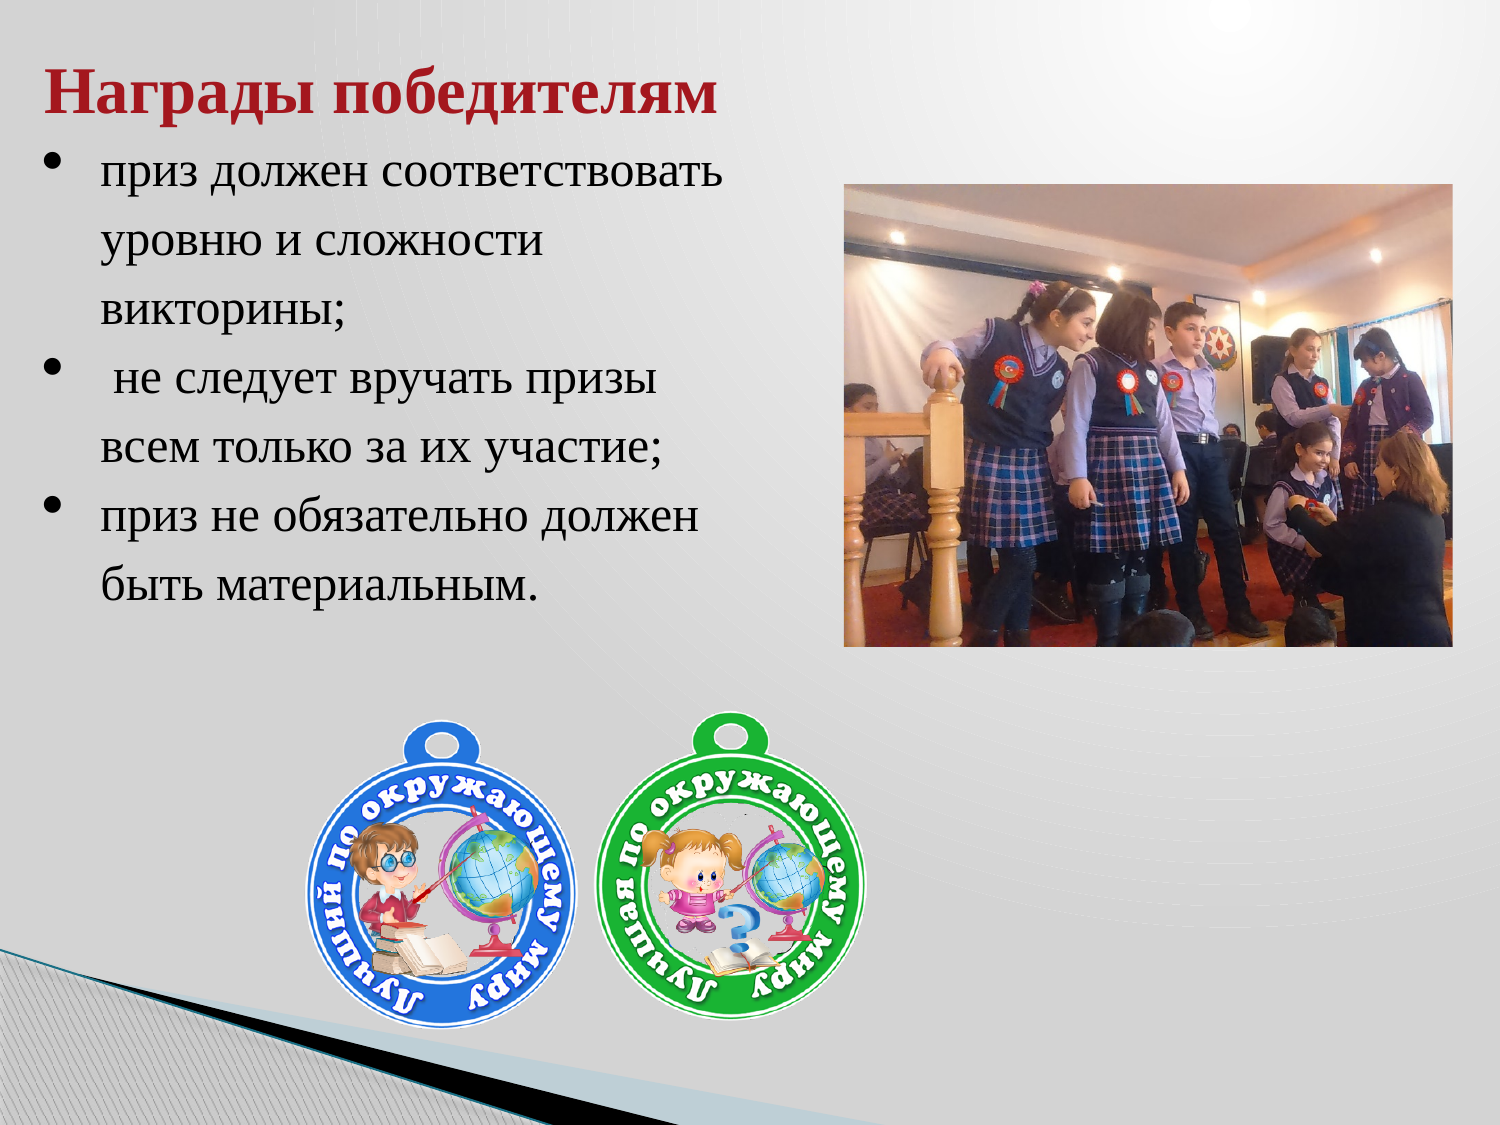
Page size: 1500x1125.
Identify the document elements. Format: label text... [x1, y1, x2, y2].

text_box Награды победителям приз должен соответствовать уровню и сложности викторины; не следует вручать призы всем только за их участие; приз не обязательно должен быть материальным. [29, 27, 774, 618]
picture [277, 668, 877, 1066]
picture [843, 184, 1453, 647]
